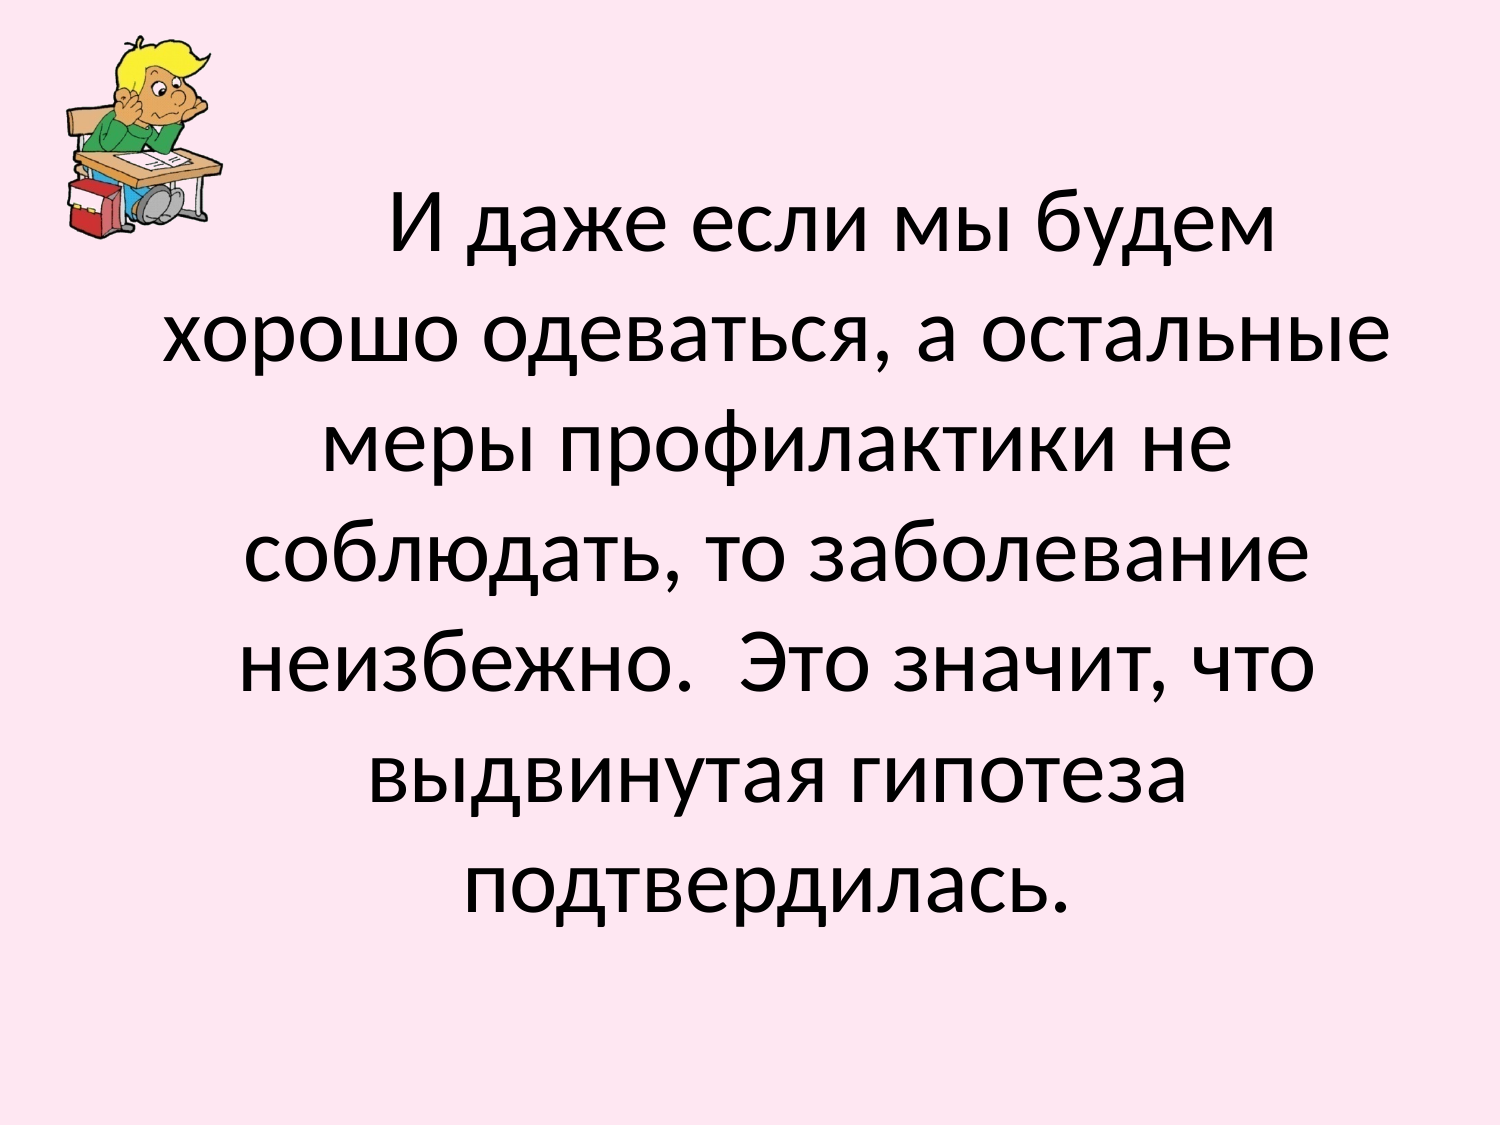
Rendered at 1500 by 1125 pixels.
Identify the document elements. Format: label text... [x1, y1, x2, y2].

list И даже если мы будем хорошо одеваться, а остальные меры профилактики не соблюдать, то заболевание неизбежно. Это значит, что выдвинутая гипотеза подтвердилась. [75, 152, 1425, 1005]
picture [23, 23, 258, 258]
